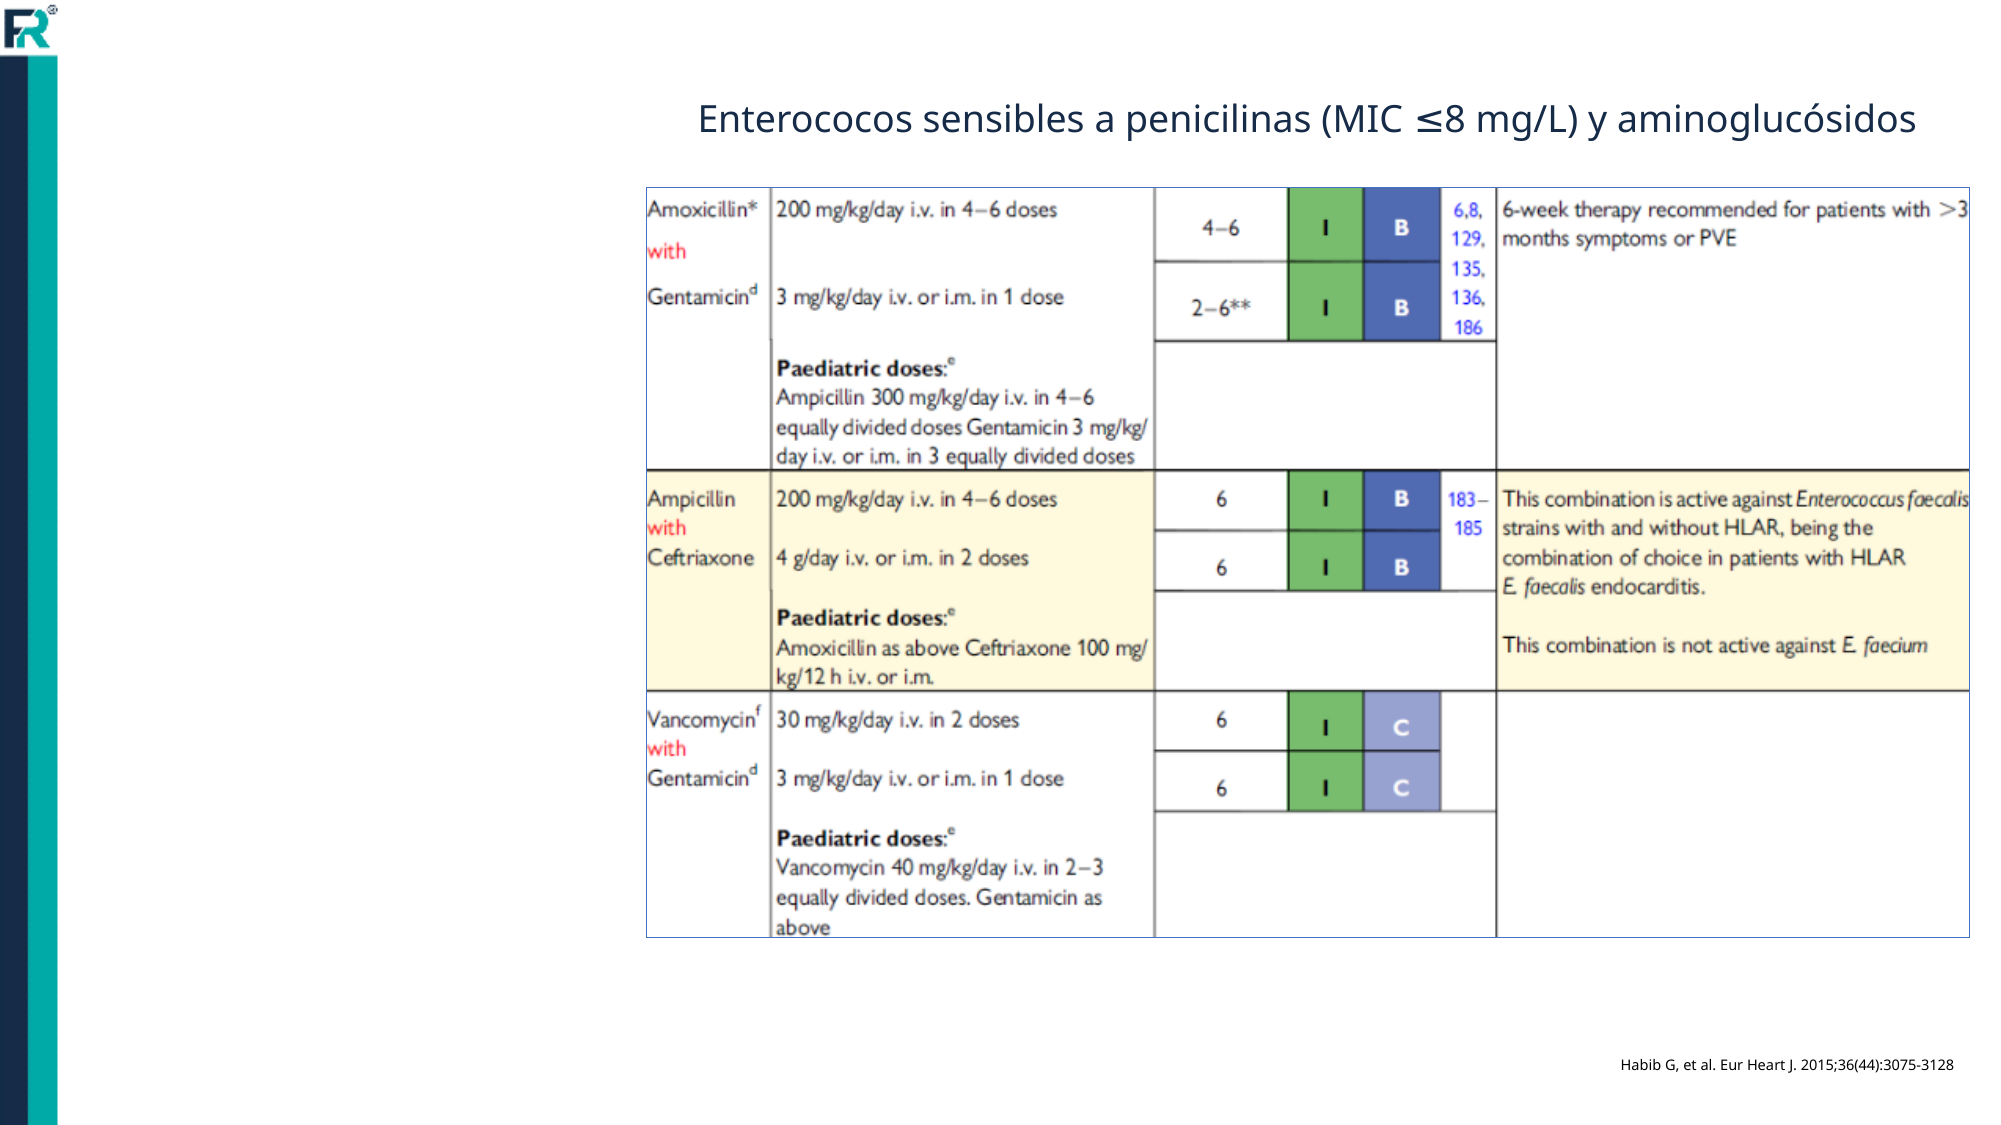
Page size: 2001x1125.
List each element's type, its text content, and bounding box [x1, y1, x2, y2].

text_box Enterococos sensibles a penicilinas (MIC ≤8 mg/L) y aminoglucósidos [550, 88, 2000, 148]
picture [0, 0, 2001, 1125]
text_box Habib G, et al. Eur Heart J. 2015;36(44):3075-3128 [969, 1048, 1970, 1081]
